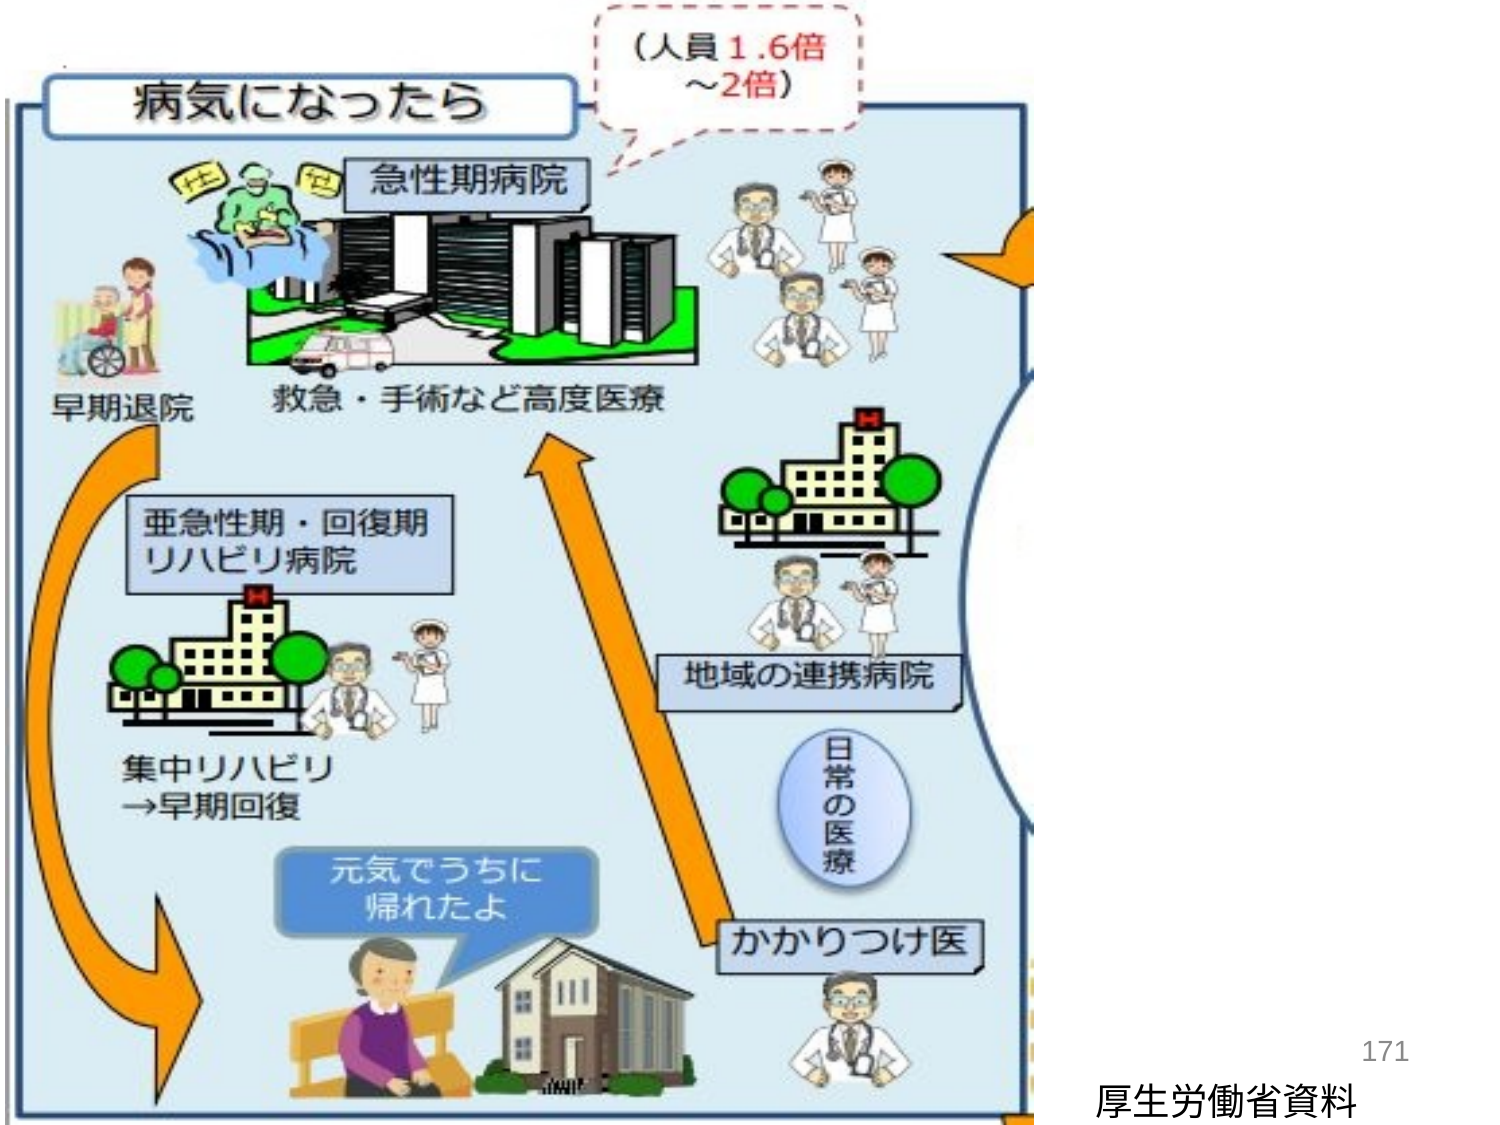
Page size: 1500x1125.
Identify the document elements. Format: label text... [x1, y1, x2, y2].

text_box 厚生労働省資料 [1080, 1070, 1500, 1125]
slide_number 171 [1074, 1024, 1425, 1103]
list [4, 0, 1034, 1125]
